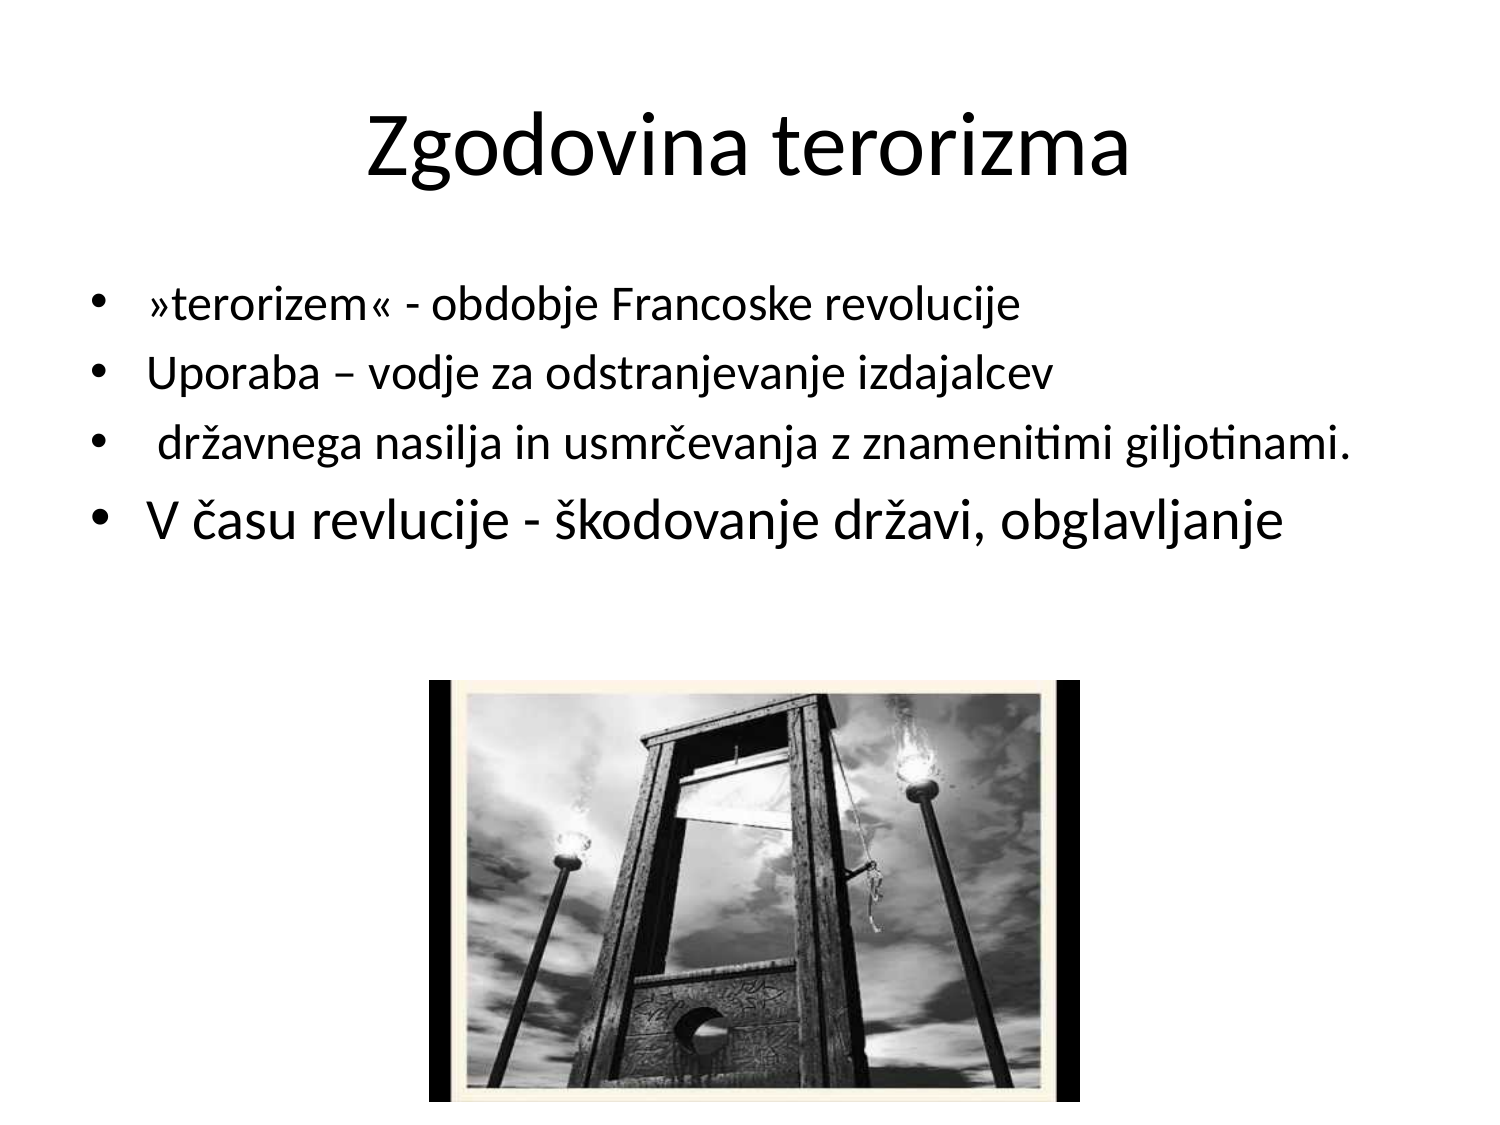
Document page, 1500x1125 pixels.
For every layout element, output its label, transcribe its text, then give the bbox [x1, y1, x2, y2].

picture [429, 680, 1080, 1102]
list »terorizem« - obdobje Francoske revolucije Uporaba – vodje za odstranjevanje izdajalcev državnega nasilja in usmrčevanja z znamenitimi giljotinami. V času revlucije - škodovanje državi, obglavljanje [75, 262, 1425, 1005]
title Zgodovina terorizma [75, 45, 1425, 233]
